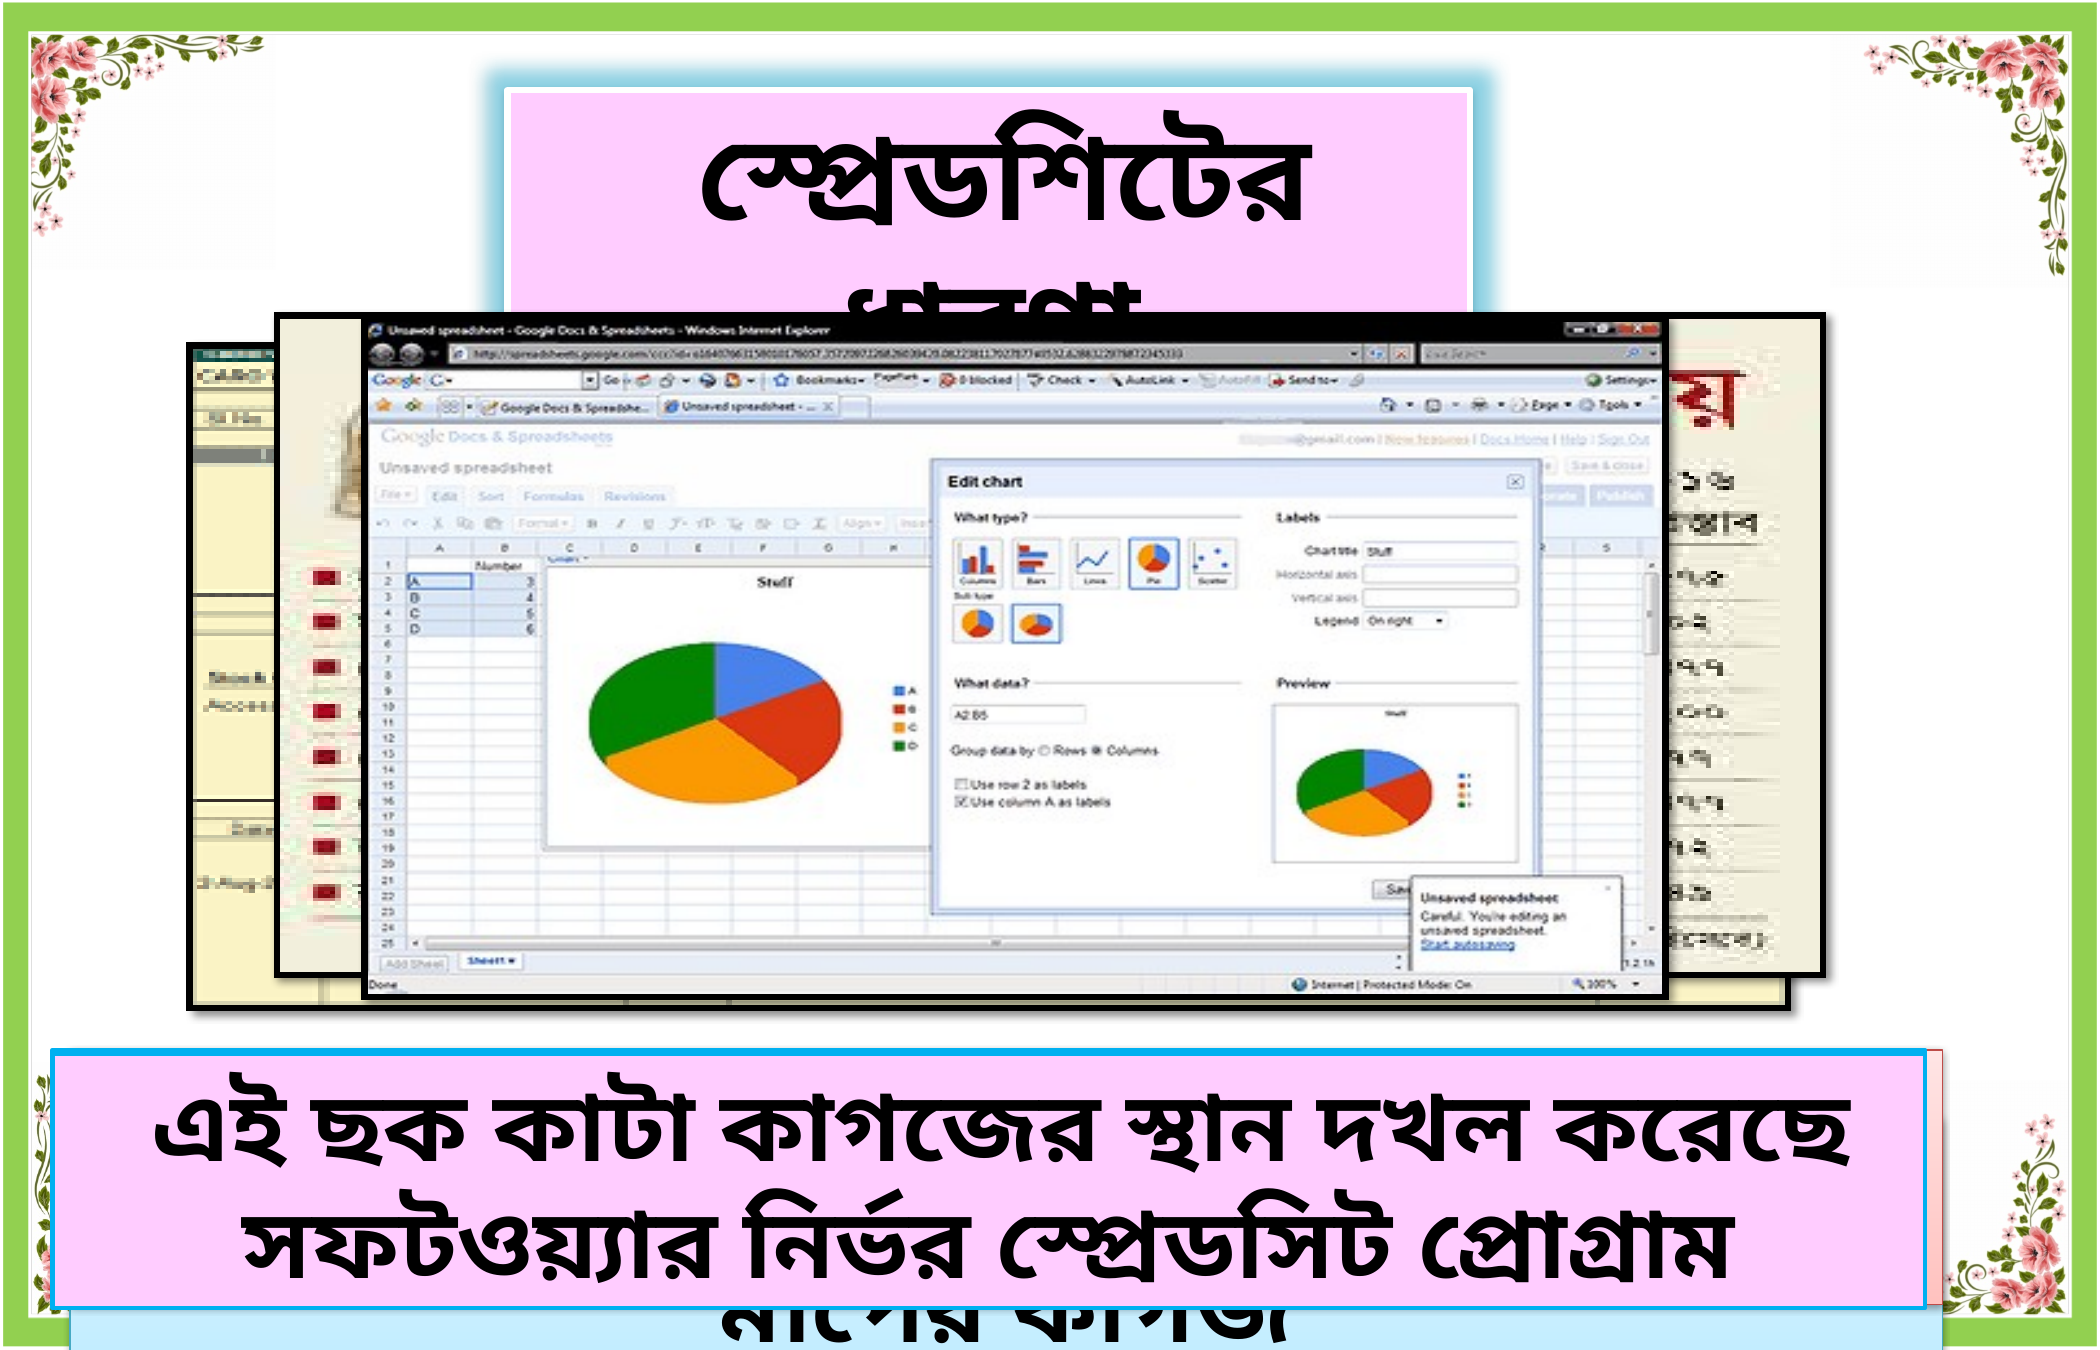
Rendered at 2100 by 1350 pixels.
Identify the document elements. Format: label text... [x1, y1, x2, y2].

text_box স্প্রেডশিটের ধারণা [504, 87, 1473, 310]
text_box এধরণের ছক কাটা কাগজের মাধ্যমে ব্যবসা প্রতিষ্ঠানে হিসাব উপস্থাপন করা হয় [50, 1048, 1927, 1052]
text_box ব্যবসা প্রতিষ্ঠানে হিসাব করার জন্য ছক করা এ ধরণের কাগজ ব্যবহার করা হয় [1927, 1049, 1943, 1305]
picture [0, 0, 2100, 1350]
text_box এই ছক কাটা কাগজের স্থান দখল করেছে সফটওয়্যার নির্ভর স্প্রেডসিট প্রোগ্রাম [50, 1052, 1927, 1310]
text_box স্প্রেডশিটের আভিধানিক অর্থ হলো বড় মাপের কাগজ [69, 1313, 1943, 1350]
